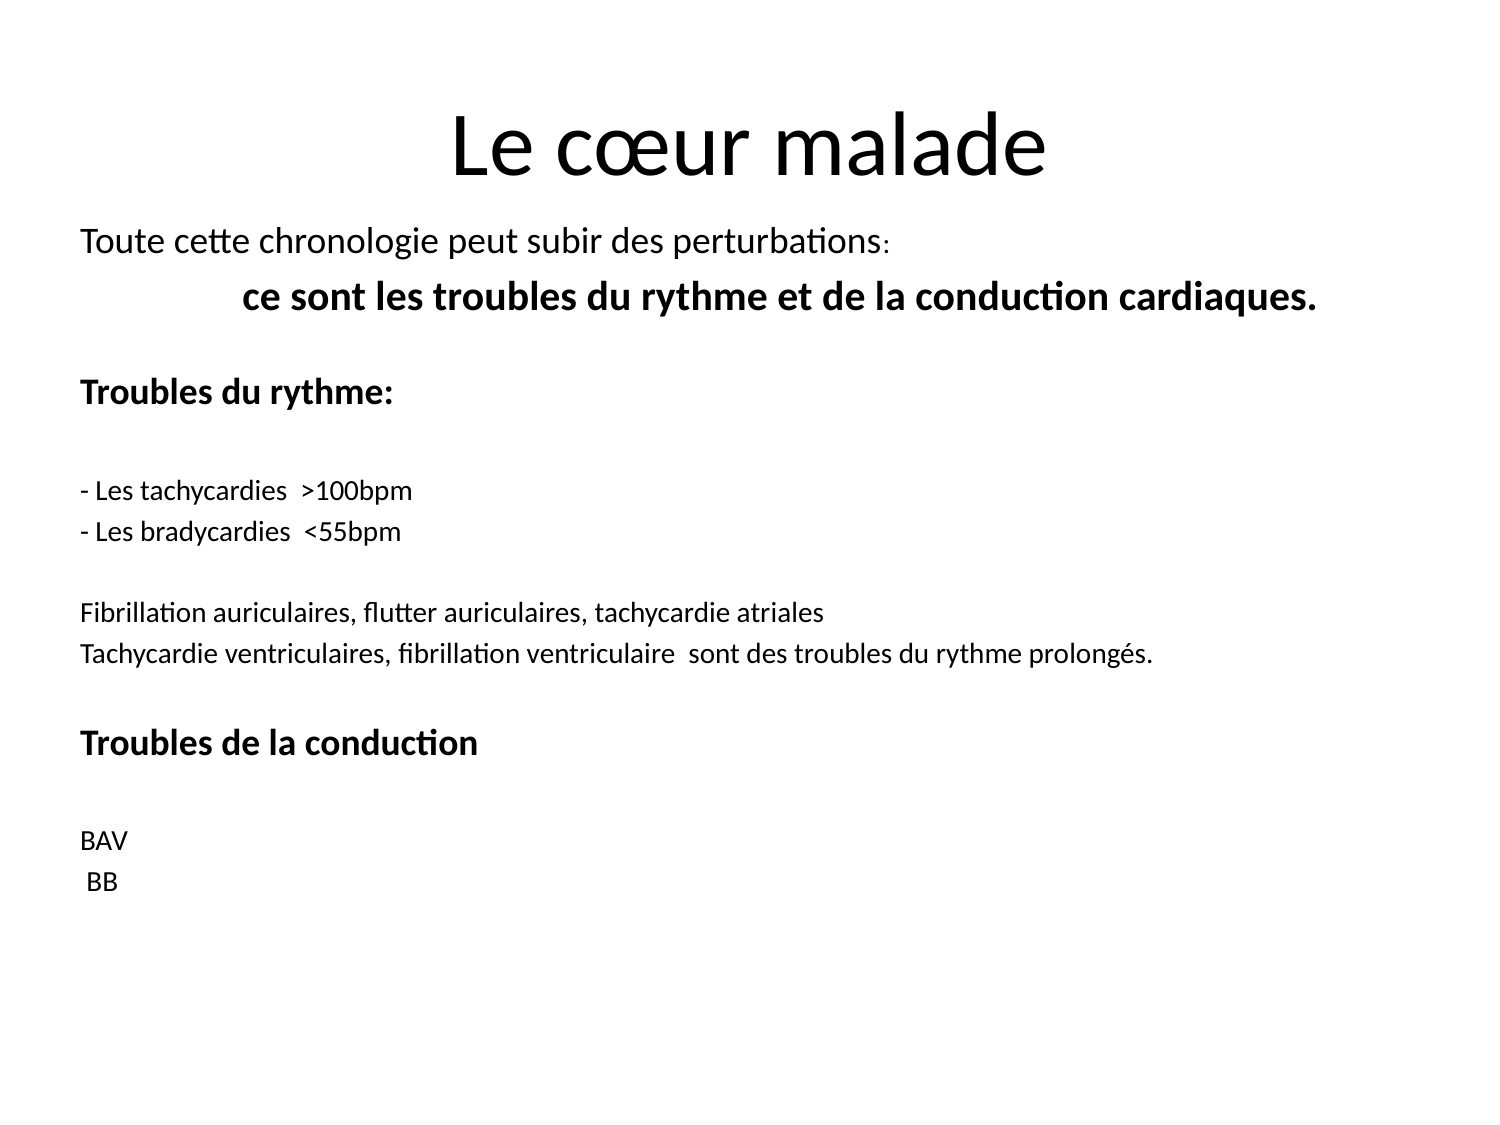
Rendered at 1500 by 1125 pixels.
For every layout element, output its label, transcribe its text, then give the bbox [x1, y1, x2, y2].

list Toute cette chronologie peut subir des perturbations: ce sont les troubles du rythme et de la conduction cardiaques. Troubles du rythme: - Les tachycardies >100bpm - Les bradycardies <55bpm Fibrillation auriculaires, flutter auriculaires, tachycardie atriales Tachycardie ventriculaires, fibrillation ventriculaire sont des troubles du rythme prolongés. Troubles de la conduction BAV BB [64, 208, 1415, 951]
title Le cœur malade [75, 45, 1425, 233]
